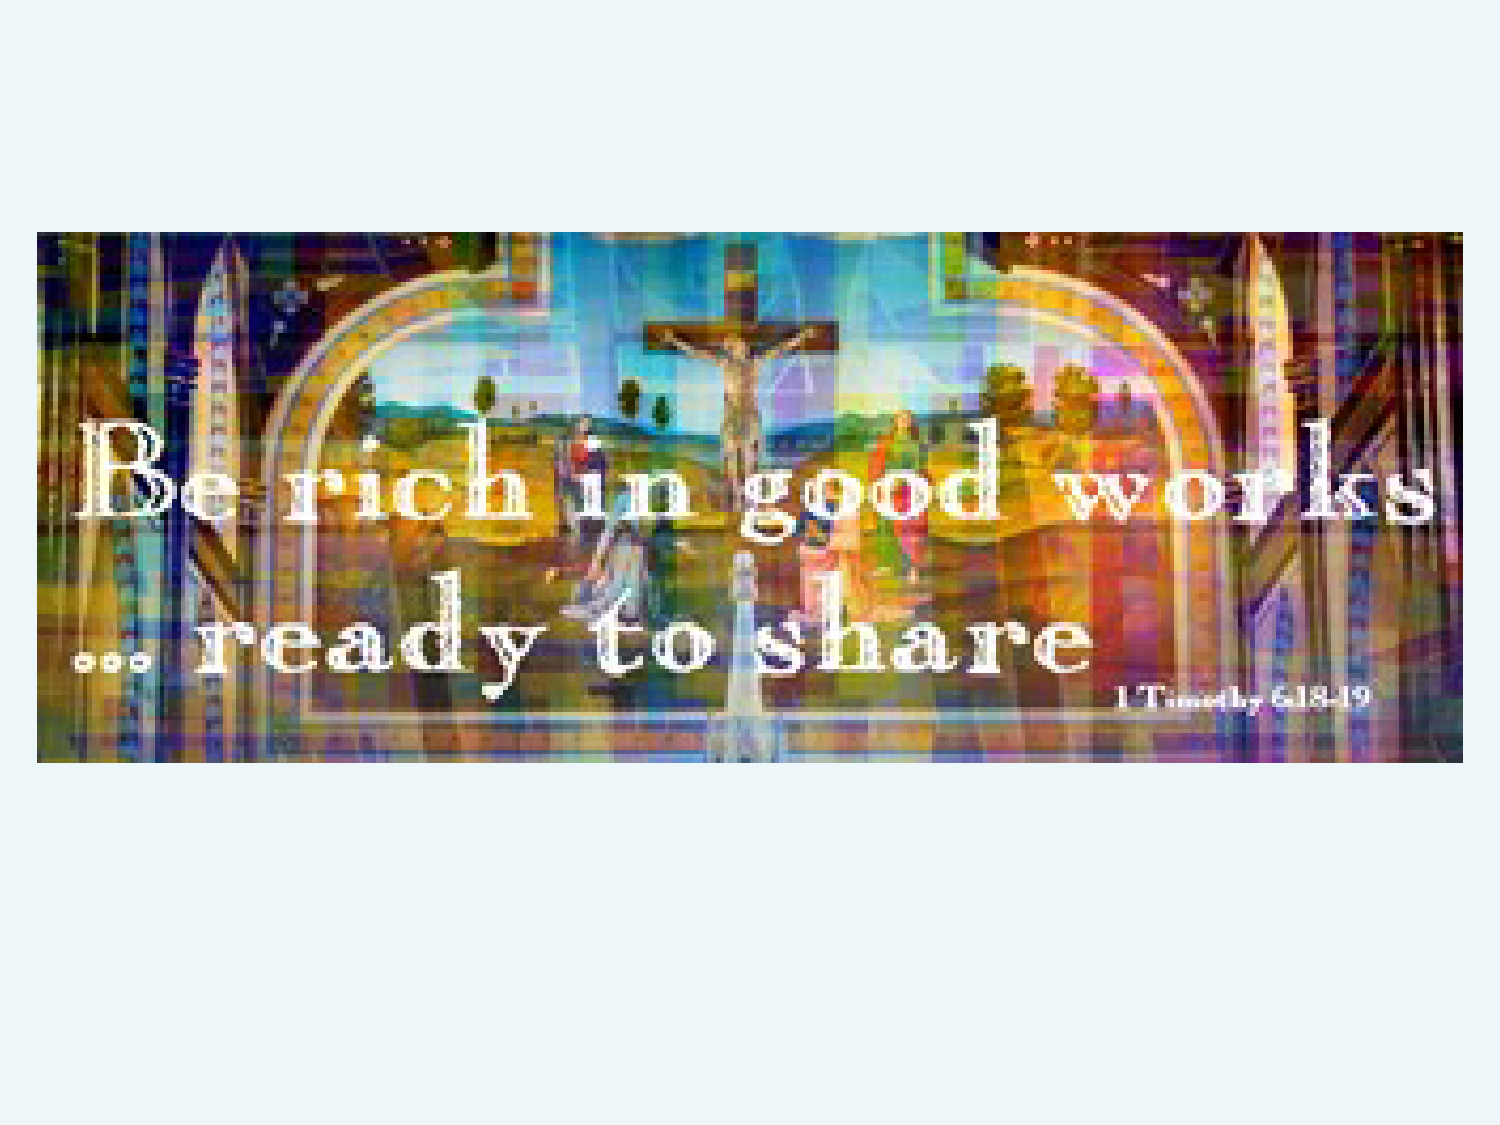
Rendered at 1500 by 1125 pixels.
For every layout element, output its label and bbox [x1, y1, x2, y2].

list [37, 232, 1463, 763]
